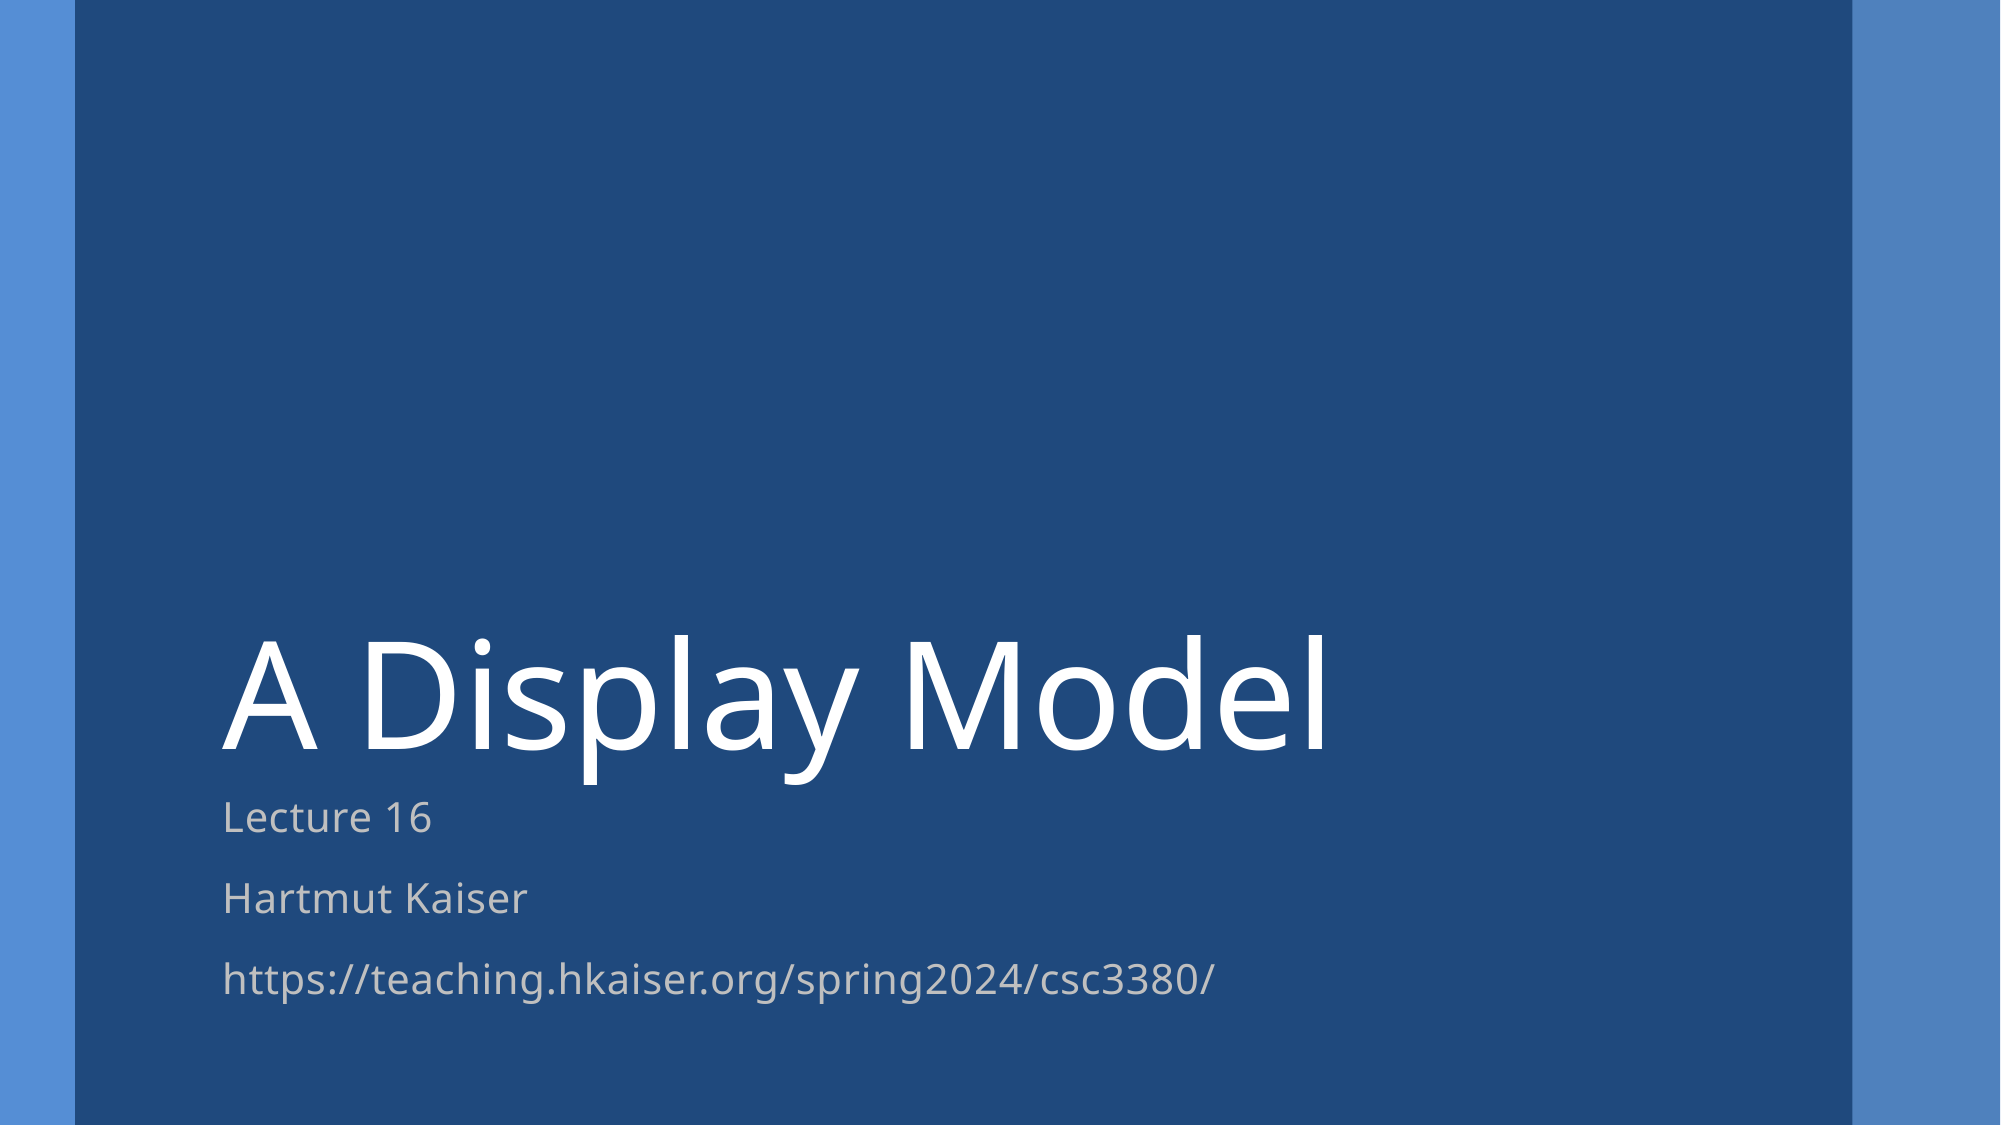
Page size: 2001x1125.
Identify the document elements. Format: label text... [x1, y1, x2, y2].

title A Display Model [206, 124, 1752, 787]
subtitle Lecture 16 Hartmut Kaiser https://teaching.hkaiser.org/spring2024/csc3380/ [206, 787, 1752, 1065]
